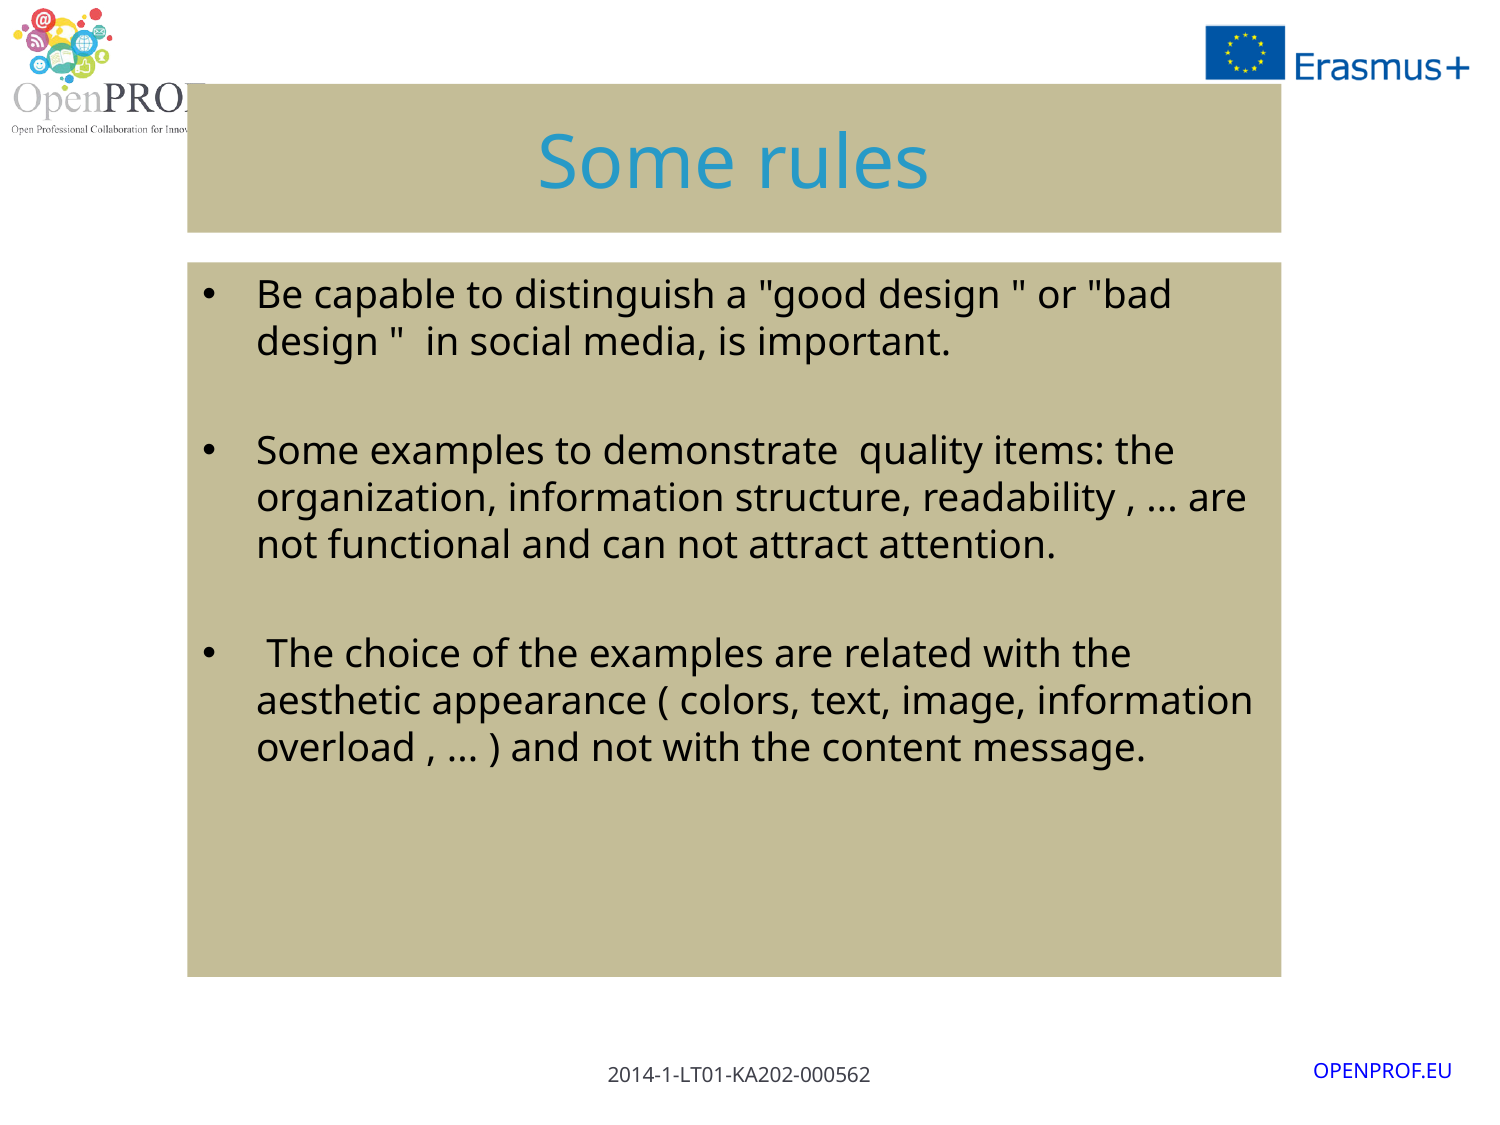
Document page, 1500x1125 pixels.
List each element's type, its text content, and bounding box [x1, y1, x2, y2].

list Be capable to distinguish a "good design " or "bad design " in social media, is important. Some examples to demonstrate quality items: the organization, information structure, readability , ... are not functional and can not attract attention. The choice of the examples are related with the aesthetic appearance ( colors, text, image, information overload , ... ) and not with the content message. [187, 262, 1282, 977]
picture [1202, 24, 1471, 84]
picture [0, 0, 212, 143]
title Some rules [187, 83, 1282, 233]
